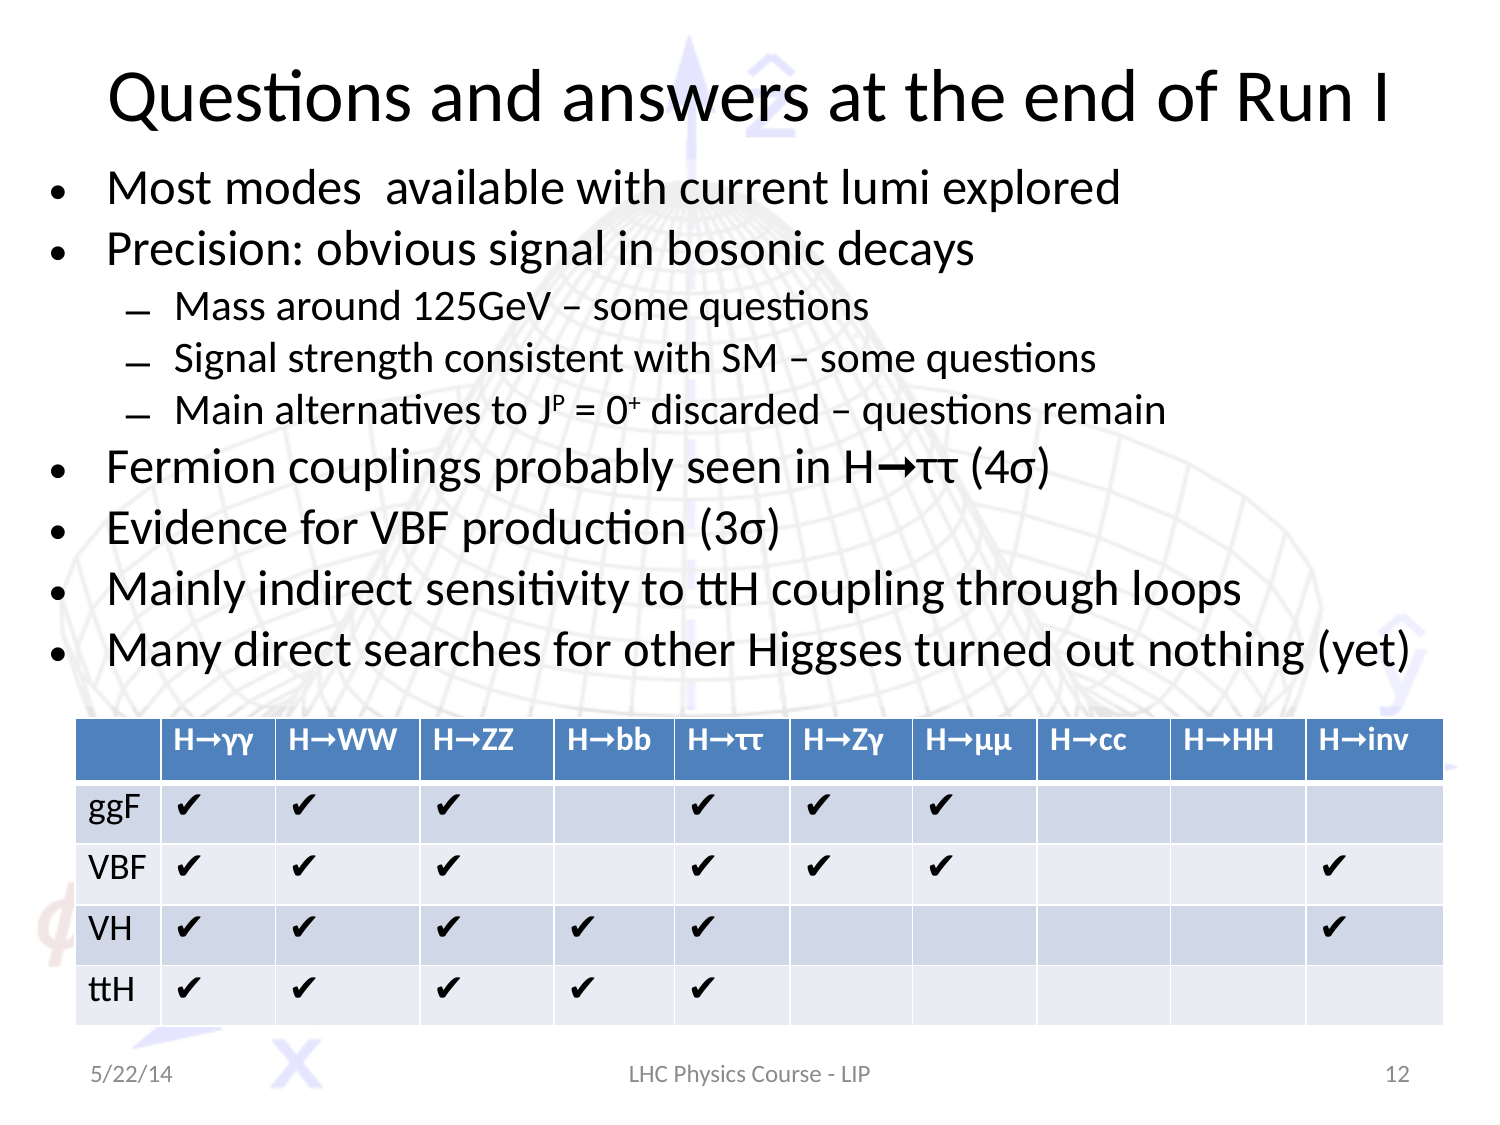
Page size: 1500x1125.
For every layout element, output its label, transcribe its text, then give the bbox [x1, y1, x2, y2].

footer LHC Physics Course - LIP [512, 1042, 988, 1103]
title Questions and answers at the end of Run I [75, 45, 1425, 139]
table_cell ✔ [162, 966, 275, 1025]
table_header H➞μμ [913, 719, 1036, 780]
table_header H➞ττ [675, 719, 789, 780]
table_cell ✔ [675, 845, 789, 904]
table_cell [1307, 786, 1443, 843]
table_header H➞inv [1307, 719, 1443, 780]
table_cell [1038, 906, 1170, 965]
table_cell ✔ [675, 786, 789, 843]
table_header H➞bb [555, 719, 674, 780]
table_cell ✔ [555, 906, 674, 965]
table_cell [1171, 906, 1305, 965]
table_cell ✔ [276, 966, 419, 1025]
table_cell ✔ [791, 845, 912, 904]
table_cell [555, 845, 674, 904]
table_cell [1171, 786, 1305, 843]
table_cell [1307, 966, 1443, 1025]
table_cell ✔ [421, 845, 553, 904]
table_cell ✔ [1307, 845, 1443, 904]
table_cell ✔ [555, 966, 674, 1025]
table_header H➞γγ [162, 719, 275, 780]
table_cell ttH [76, 966, 160, 1025]
table_header H➞ZZ [421, 719, 553, 780]
table_header H➞Zγ [791, 719, 912, 780]
table_header H➞WW [276, 719, 419, 780]
table_cell VH [76, 906, 160, 965]
table_cell ✔ [791, 786, 912, 843]
table_cell [913, 906, 1036, 965]
table_cell [1171, 845, 1305, 904]
table_cell [1038, 966, 1170, 1025]
slide_number 12 [1074, 1042, 1425, 1103]
table_cell ✔ [675, 966, 789, 1025]
table_cell [1171, 966, 1305, 1025]
table_header H➞cc [1038, 719, 1170, 780]
table_cell ✔ [162, 786, 275, 843]
table_cell ✔ [421, 786, 553, 843]
table_cell ggF [76, 786, 160, 843]
table_cell ✔ [162, 906, 275, 965]
table_cell ✔ [276, 845, 419, 904]
table_header [76, 719, 160, 780]
table_cell ✔ [162, 845, 275, 904]
table_cell VBF [76, 845, 160, 904]
table_cell [913, 966, 1036, 1025]
table_cell ✔ [421, 966, 553, 1025]
table_cell ✔ [913, 786, 1036, 843]
list Most modes available with current lumi explored Precision: obvious signal in bosonic decays Mass around 125GeV – some questions Signal strength consistent with SM – some questions Main alternatives to JP = 0+ discarded – questions remain Fermion couplings probably seen in H➞ττ (4σ) Evidence for VBF production (3σ) Mainly indirect sensitivity to ttH coupling through loops Many direct searches for other Higgses turned out nothing (yet) [34, 159, 1445, 707]
table_cell ✔ [675, 906, 789, 965]
table_cell [1038, 845, 1170, 904]
table_cell [791, 906, 912, 965]
table_cell ✔ [276, 786, 419, 843]
table_header H➞HH [1171, 719, 1305, 780]
table_cell [791, 966, 912, 1025]
table_cell ✔ [421, 906, 553, 965]
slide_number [75, 1042, 425, 1103]
table_cell ✔ [276, 906, 419, 965]
table_cell ✔ [1307, 906, 1443, 965]
table_cell ✔ [913, 845, 1036, 904]
table_cell [1038, 786, 1170, 843]
table_cell [555, 786, 674, 843]
